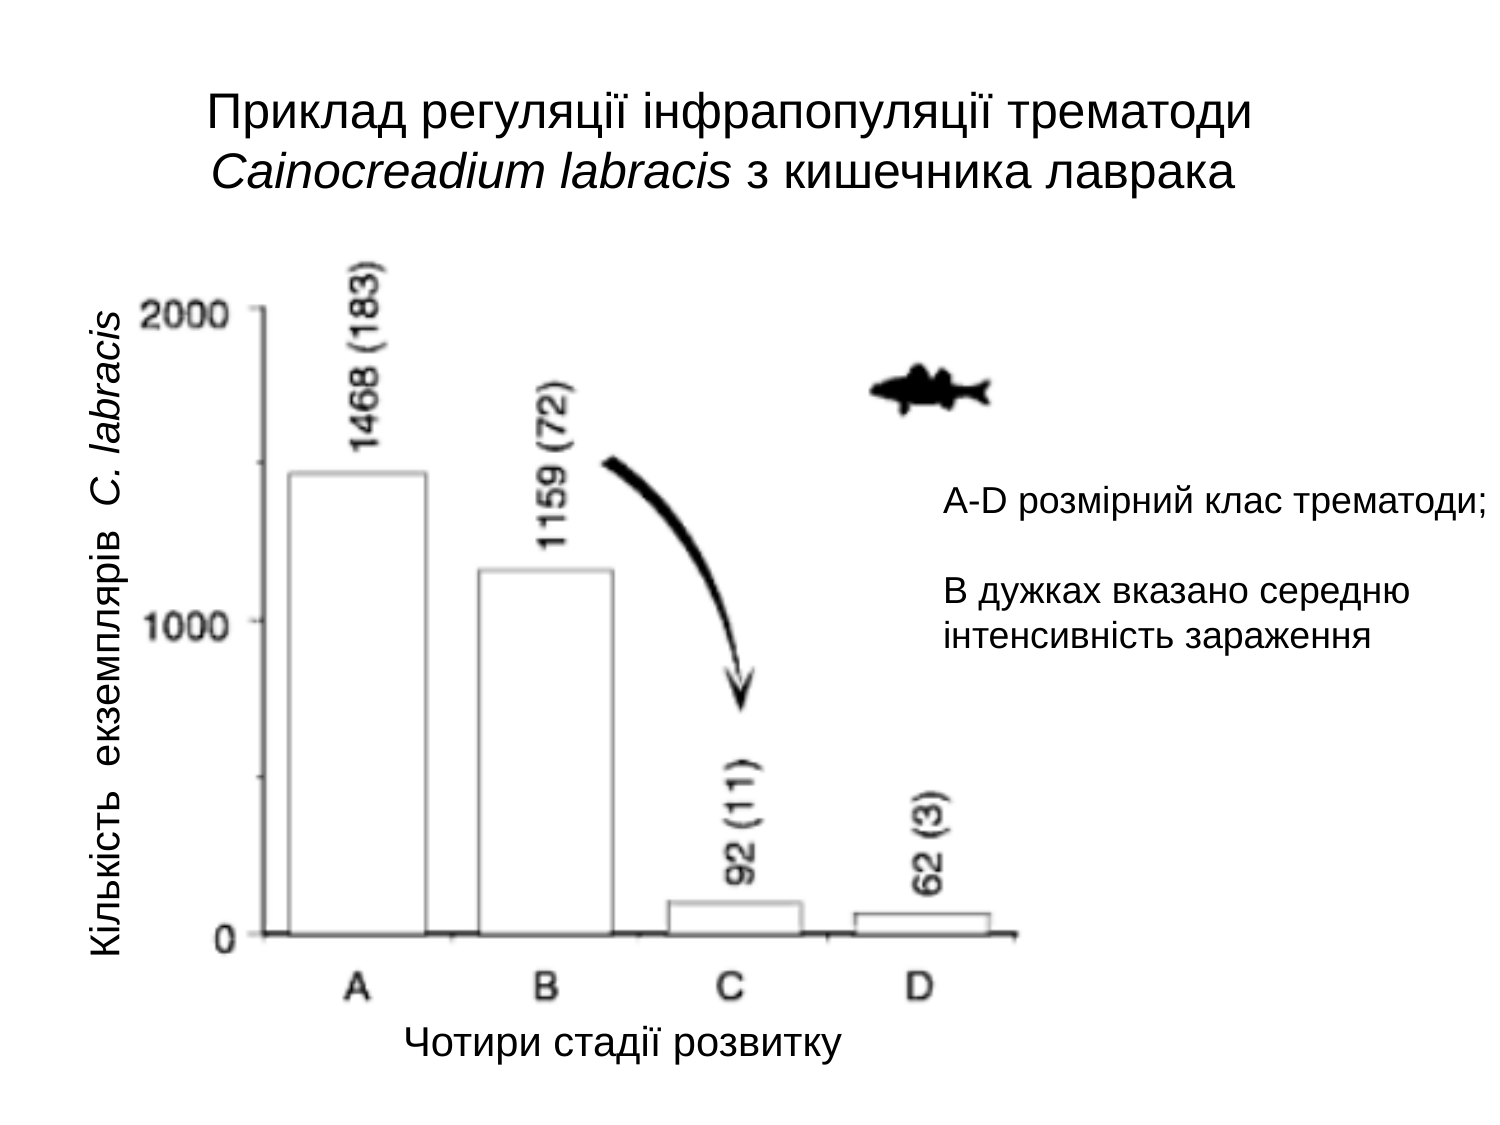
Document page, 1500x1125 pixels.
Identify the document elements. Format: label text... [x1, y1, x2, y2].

picture [116, 245, 1079, 1020]
title Приклад регуляції інфрапопуляції трематоди Cainocreadium labracis з кишечника лаврака [34, 44, 1426, 233]
text_box Кількість екземплярів C. labracis [70, 304, 111, 974]
text_box А-D розмірний клас трематоди; В дужках вказано середню інтенсивність зараження [1082, 468, 1500, 664]
text_box Чотири стадії розвитку [388, 1027, 858, 1073]
